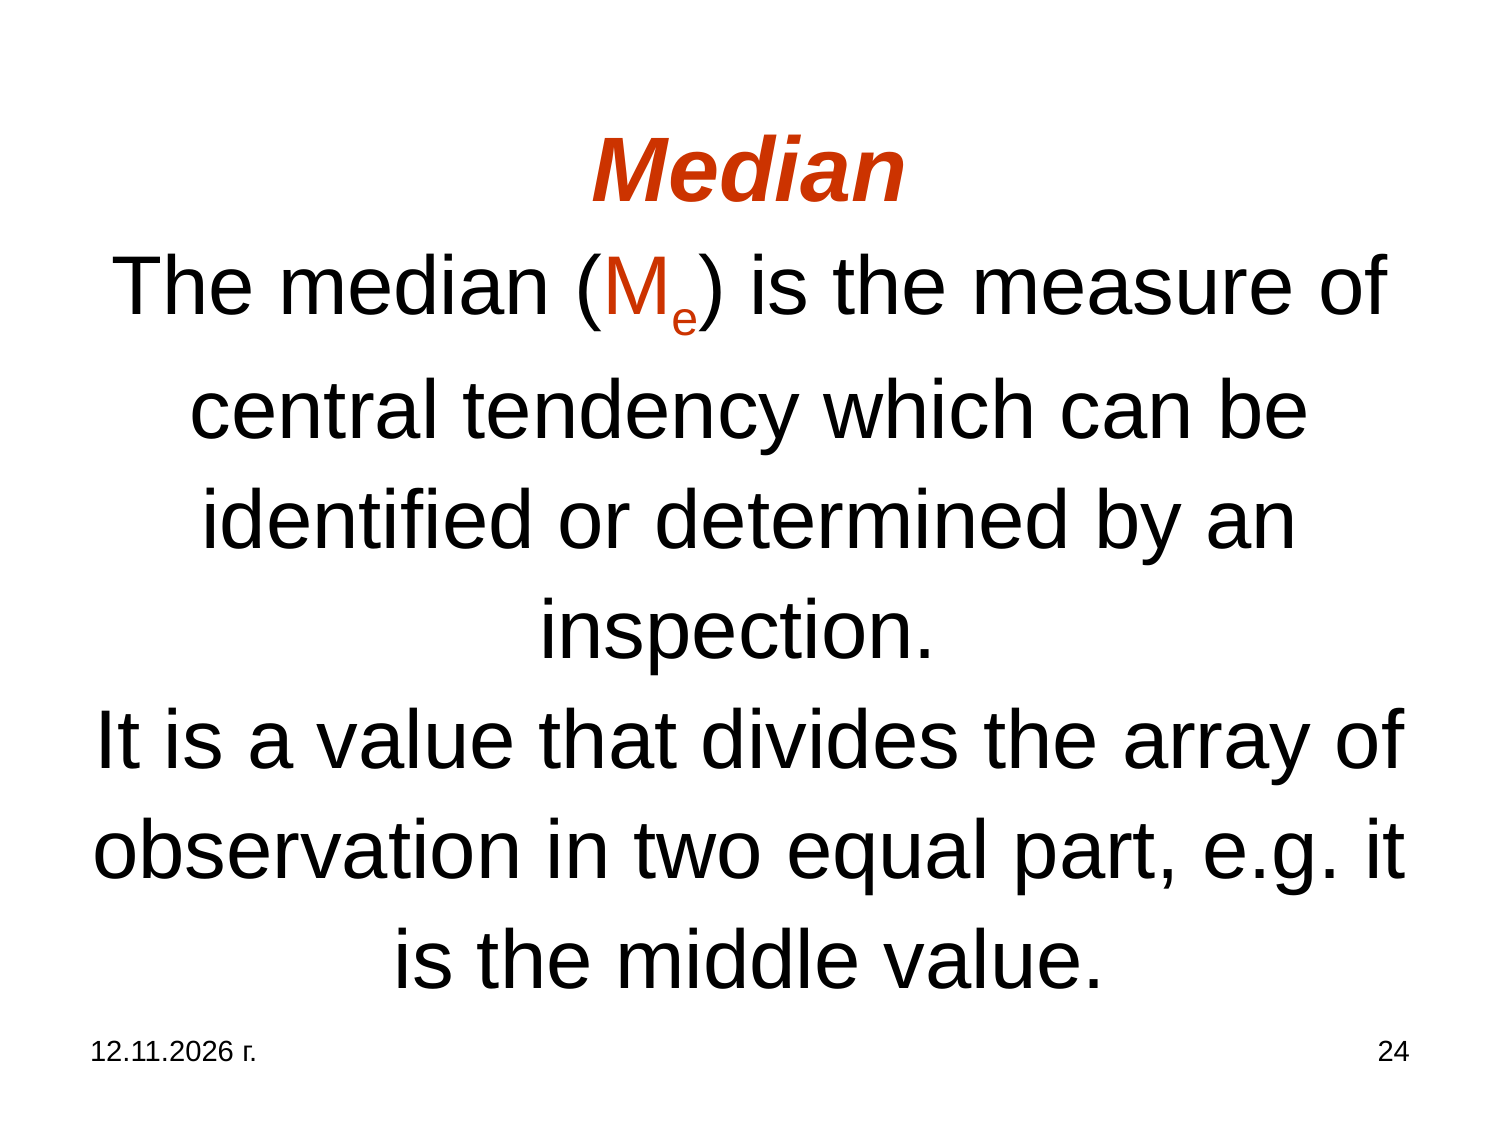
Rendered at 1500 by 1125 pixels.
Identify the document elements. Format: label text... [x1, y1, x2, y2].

title Median The median (Me) is the measure of central tendency which can be identified or determined by an inspection. It is a value that divides the array of observation in two equal part, e.g. it is the middle value. [75, 45, 1425, 1059]
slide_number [75, 1024, 425, 1103]
slide_number 24 [1074, 1024, 1425, 1103]
